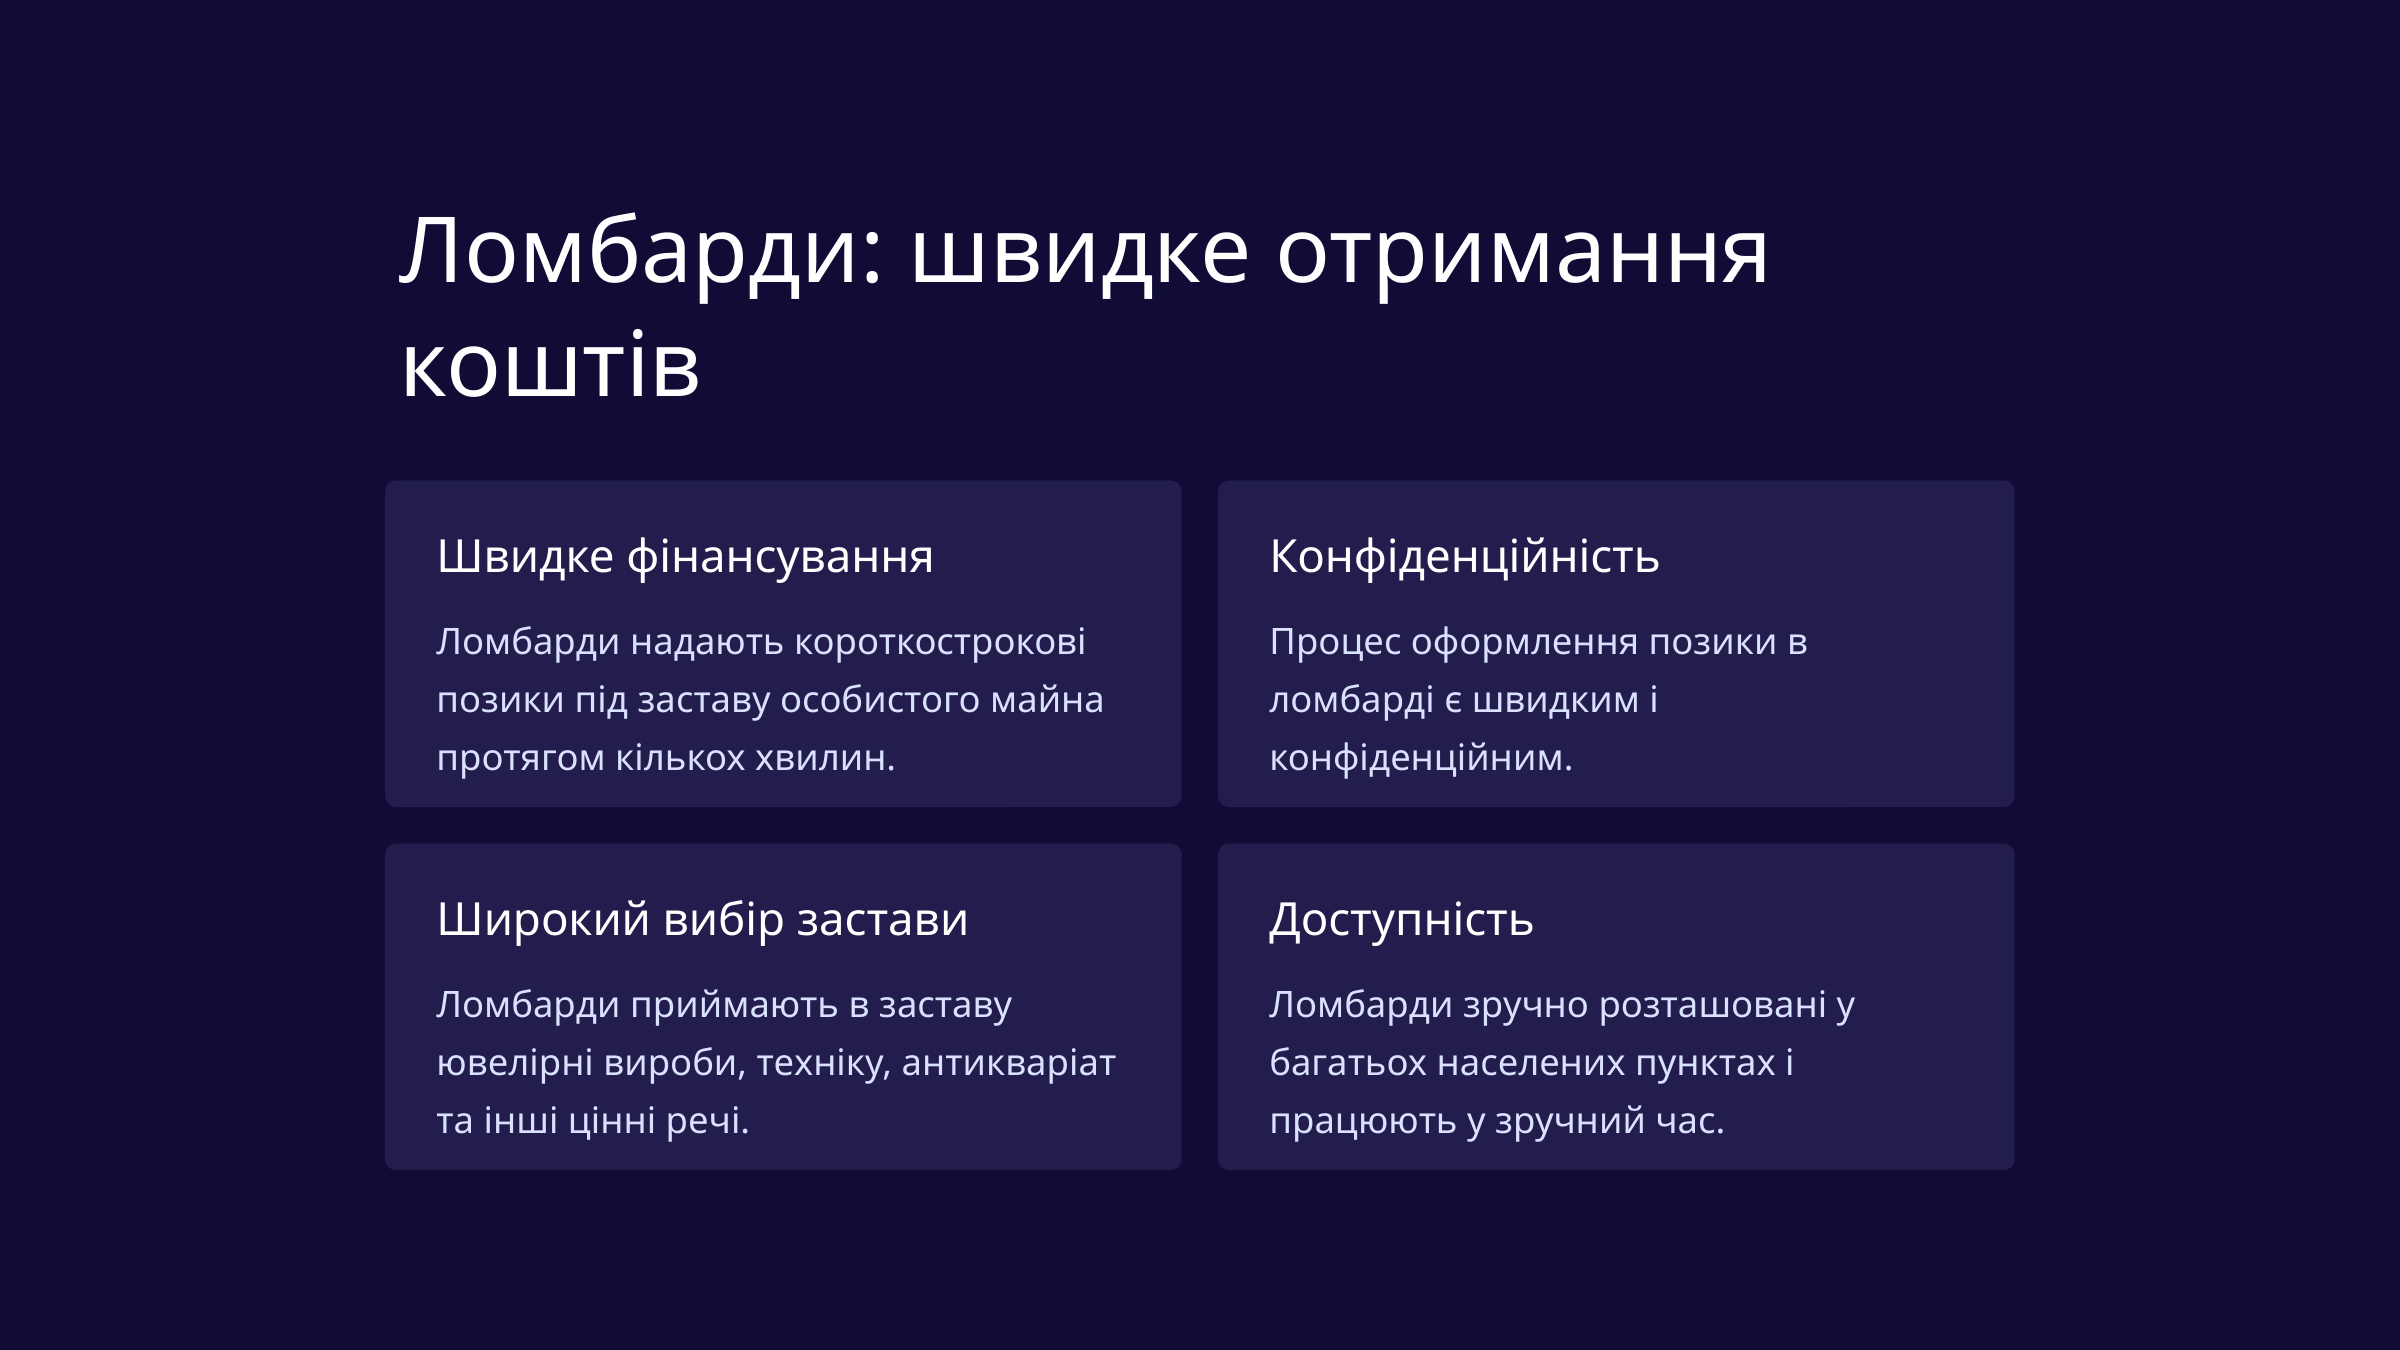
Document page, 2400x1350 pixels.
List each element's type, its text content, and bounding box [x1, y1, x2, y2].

text_box Ломбарди надають короткострокові позики під заставу особистого майна протягом кількох хвилин. [421, 595, 1146, 771]
text_box Швидке фінансування [421, 516, 916, 574]
text_box Доступність [1254, 879, 1711, 937]
text_box [1218, 480, 2015, 808]
text_box [385, 480, 1182, 808]
text_box Процес оформлення позики в ломбарді є швидким і конфіденційним. [1254, 595, 1979, 713]
text_box Ломбарди: швидке отримання коштів [385, 179, 2015, 408]
text_box Ломбарди зручно розташовані у багатьох населених пунктах і працюють у зручний час. [1254, 958, 1979, 1134]
text_box Конфіденційність [1254, 516, 1711, 574]
text_box [0, 0, 2400, 1350]
text_box [385, 843, 1182, 1171]
text_box Ломбарди приймають в заставу ювелірні вироби, техніку, антикваріат та інші цінні речі. [421, 958, 1146, 1134]
text_box Широкий вибір застави [421, 879, 948, 937]
text_box [1218, 843, 2015, 1171]
